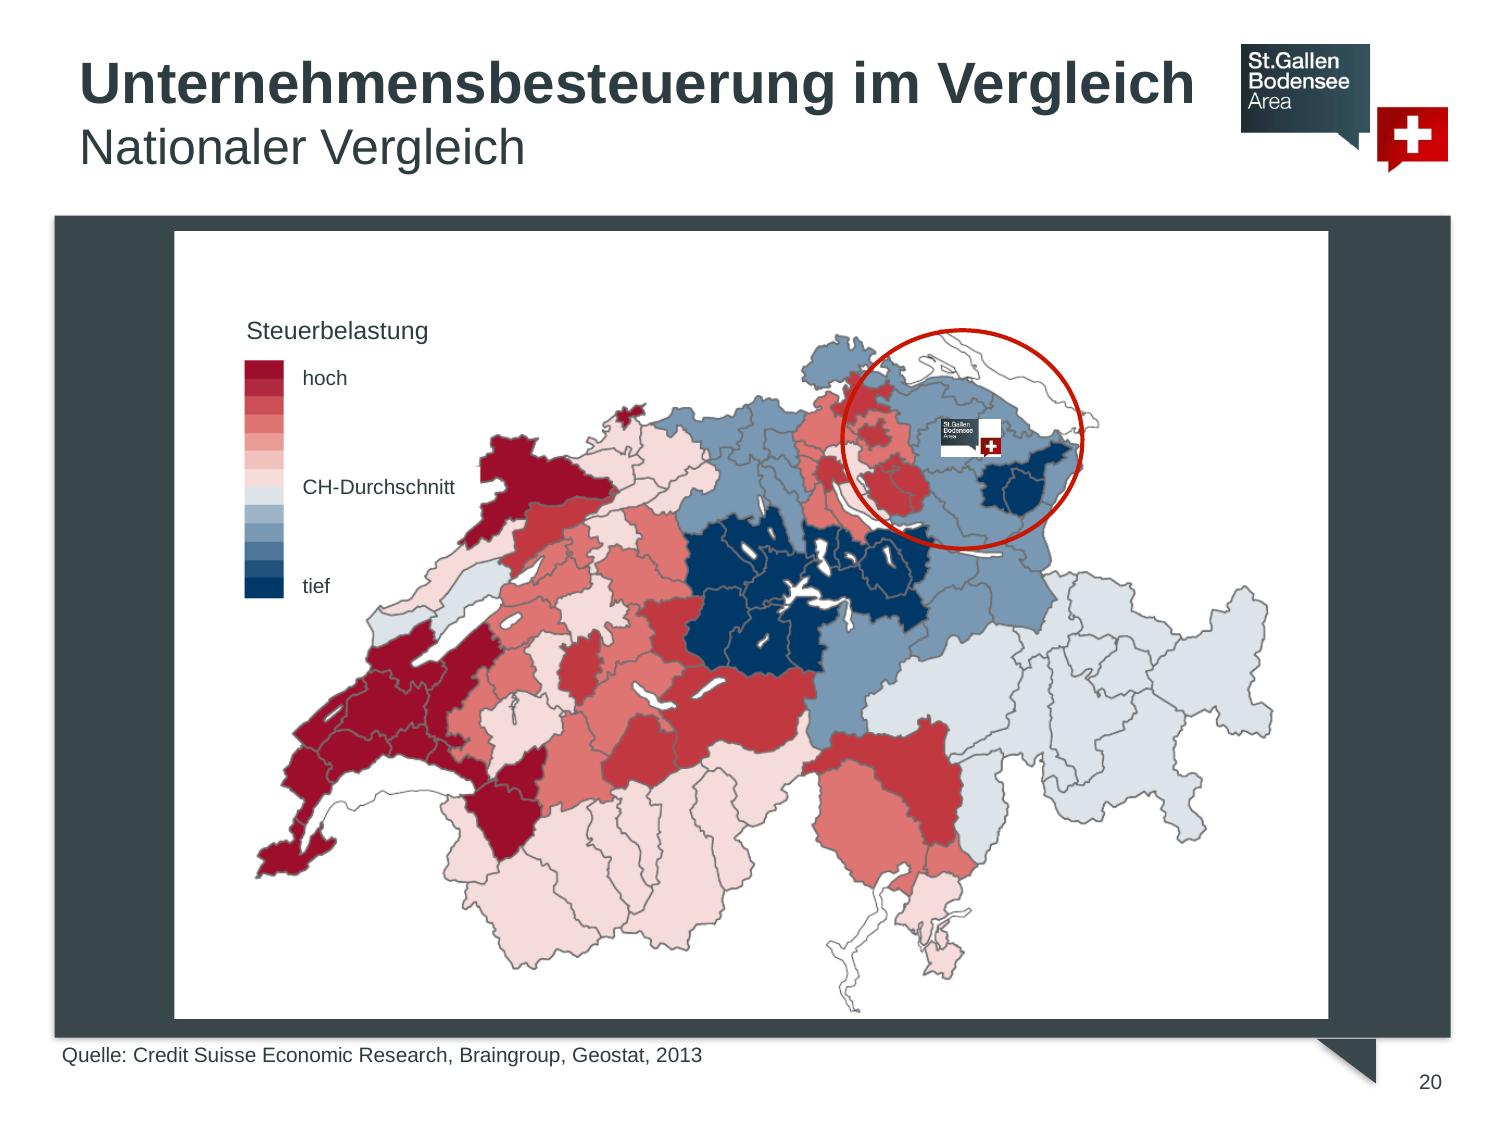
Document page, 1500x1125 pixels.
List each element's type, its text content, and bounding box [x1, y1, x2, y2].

text_box Quelle: Credit Suisse Economic Research, Braingroup, Geostat, 2013 [46, 1034, 1001, 1067]
picture [1241, 44, 1448, 173]
slide_number 20 [1363, 1051, 1458, 1111]
picture [174, 230, 1329, 1019]
title Unternehmensbesteuerung im Vergleich Nationaler Vergleich [64, 0, 1223, 220]
